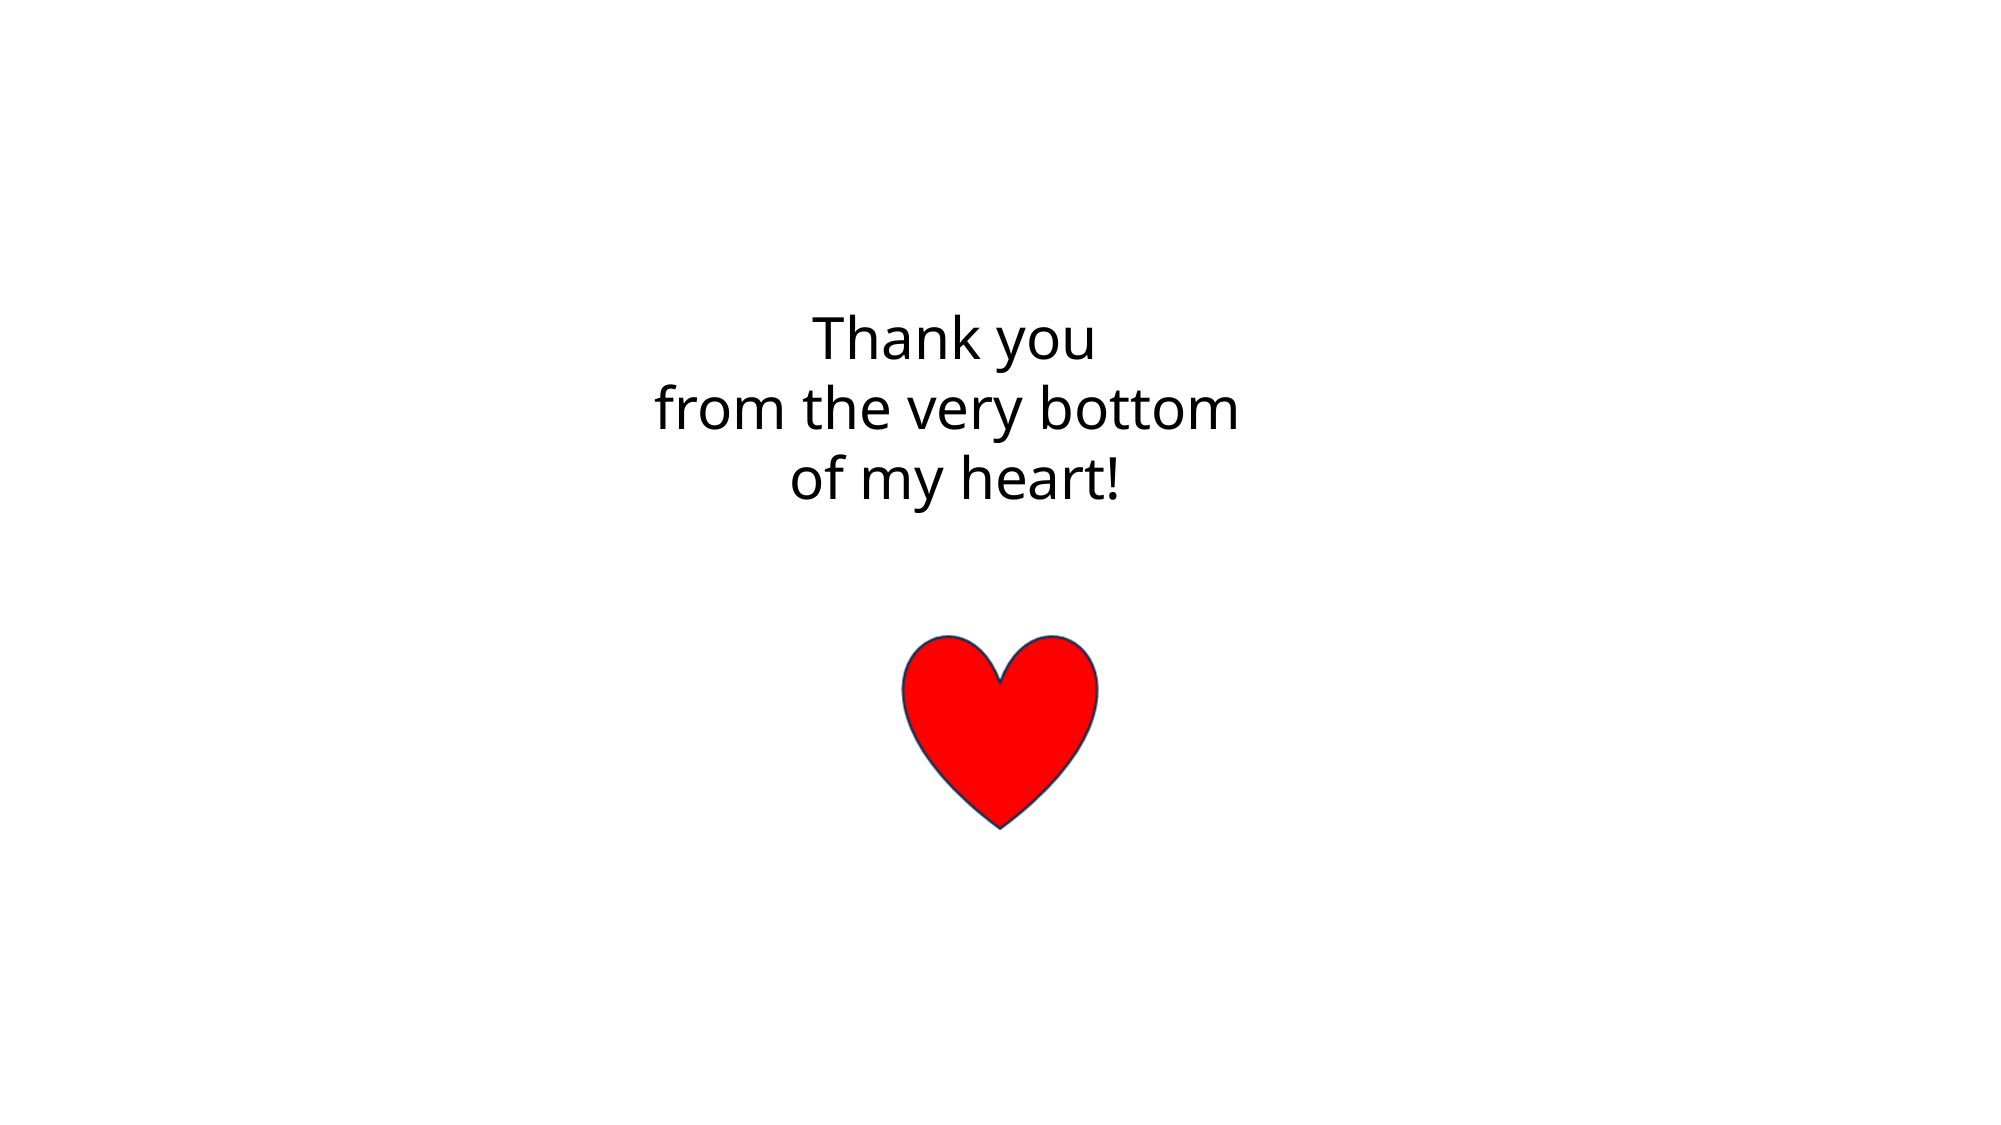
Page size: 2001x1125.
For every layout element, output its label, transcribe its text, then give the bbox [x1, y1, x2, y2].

text_box Thank you from the very bottom of my heart! [388, 293, 1522, 729]
picture [900, 634, 1100, 832]
